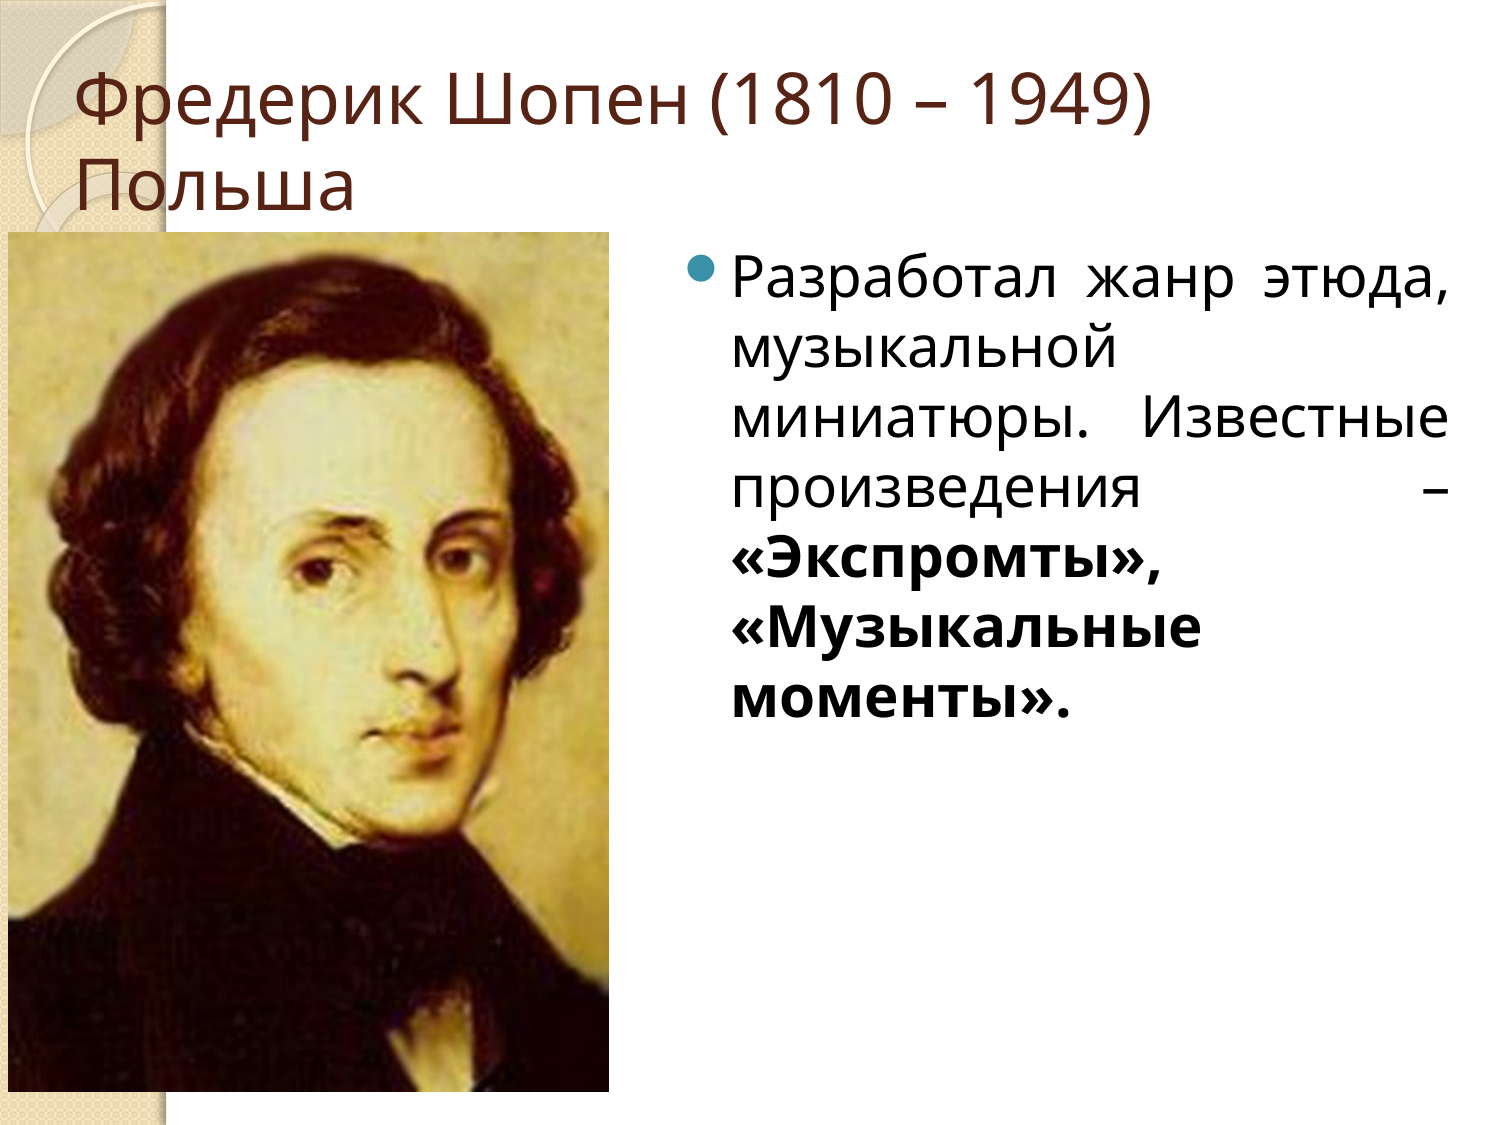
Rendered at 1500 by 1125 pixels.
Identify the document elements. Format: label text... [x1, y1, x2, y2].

list Разработал жанр этюда, музыкальной миниатюры. Известные произведения – «Экспромты», «Музыкальные моменты». [655, 231, 1466, 1083]
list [7, 232, 609, 1092]
title Фредерик Шопен (1810 – 1949) Польша [58, 45, 1466, 233]
